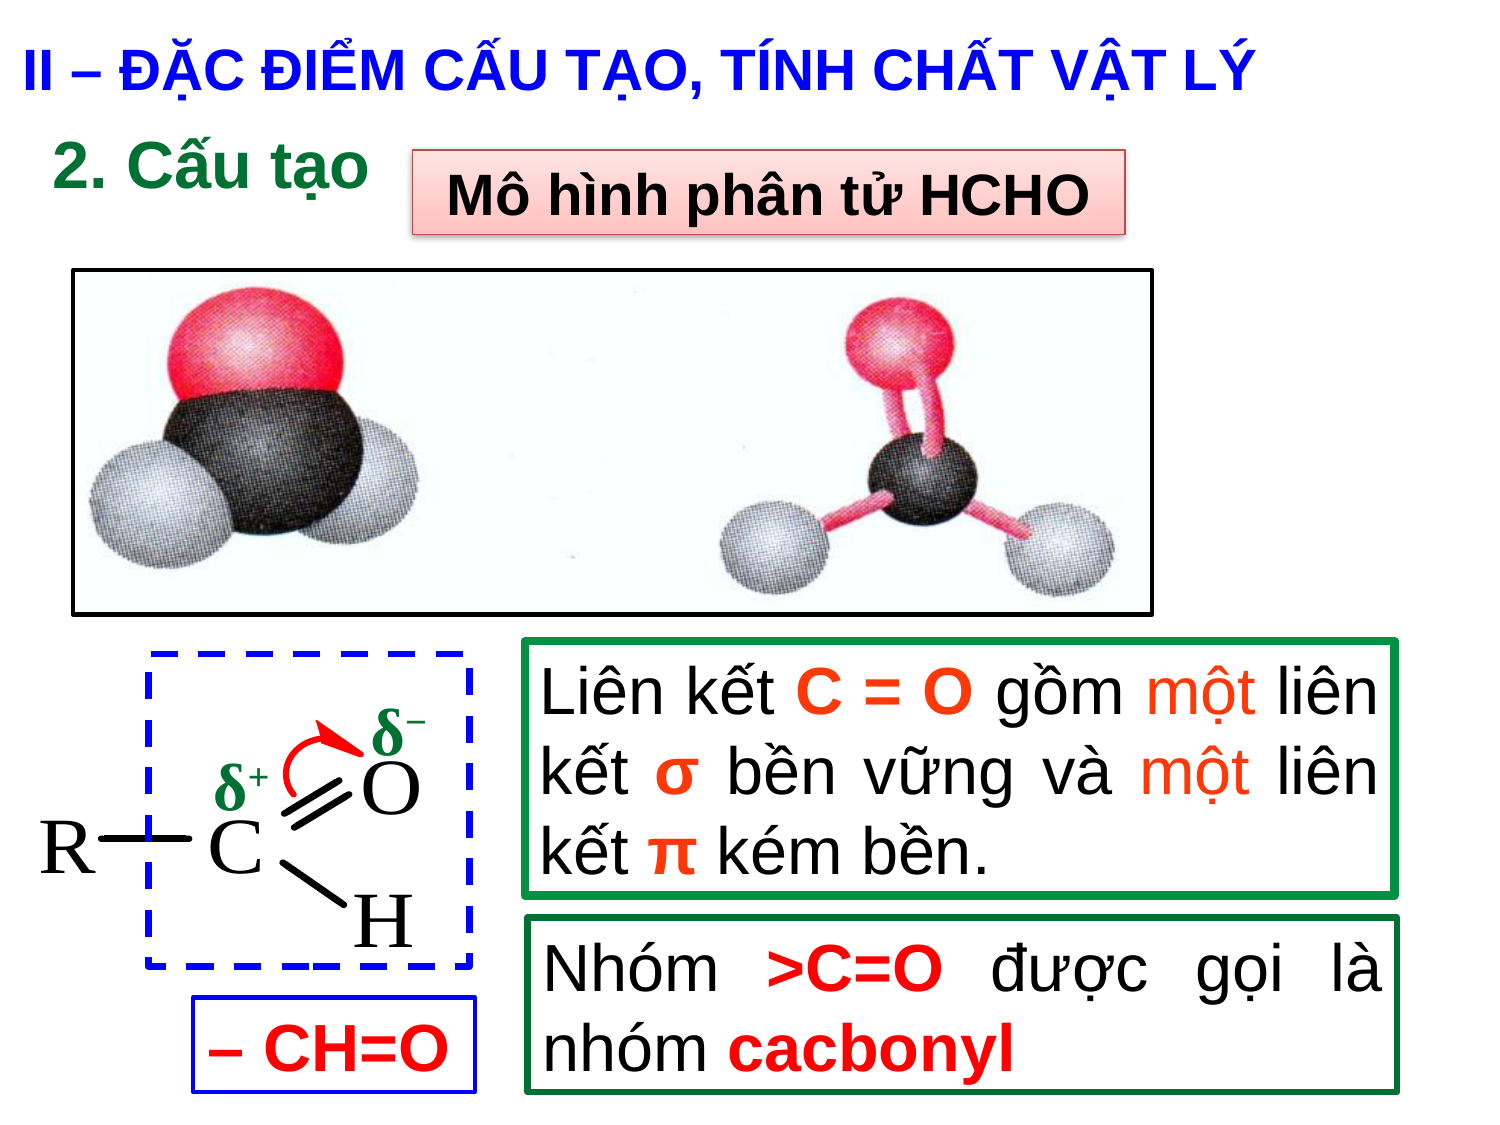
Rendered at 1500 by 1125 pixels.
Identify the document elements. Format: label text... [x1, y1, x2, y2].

text_box 2. Cấu tạo [37, 114, 688, 209]
text_box – CH=O [193, 997, 475, 1093]
text_box Liên kết C = O gồm một liên kết σ bền vững và một liên kết π kém bền. [525, 640, 1395, 896]
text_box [24, 728, 438, 980]
text_box Mô hình phân tử HCHO [412, 149, 1126, 235]
picture [74, 272, 1151, 613]
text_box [197, 668, 465, 855]
text_box [146, 652, 471, 969]
text_box Nhóm >C=O được gọi là nhóm cacbonyl [527, 917, 1398, 1093]
text_box II – ĐẶC ĐIỂM CẤU TẠO, TÍNH CHẤT VẬT LÝ [7, 24, 1273, 110]
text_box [270, 719, 374, 817]
